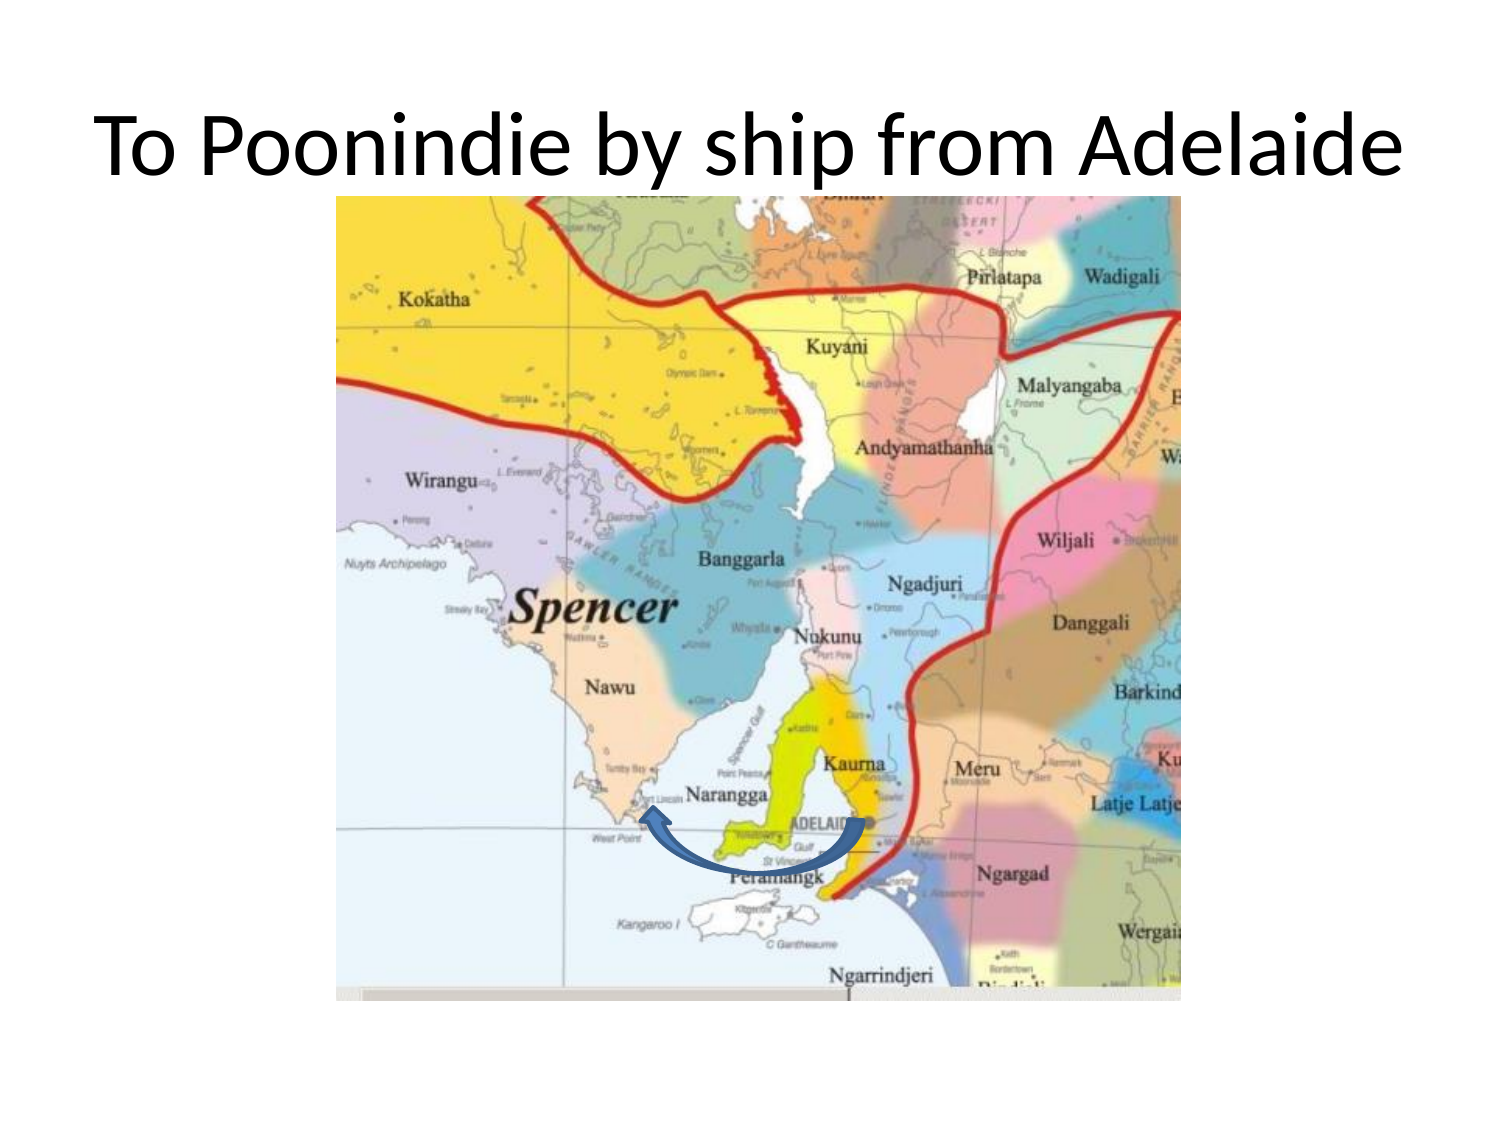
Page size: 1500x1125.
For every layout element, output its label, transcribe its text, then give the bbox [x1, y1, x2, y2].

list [336, 196, 1182, 1001]
title To Poonindie by ship from Adelaide [75, 45, 1425, 233]
